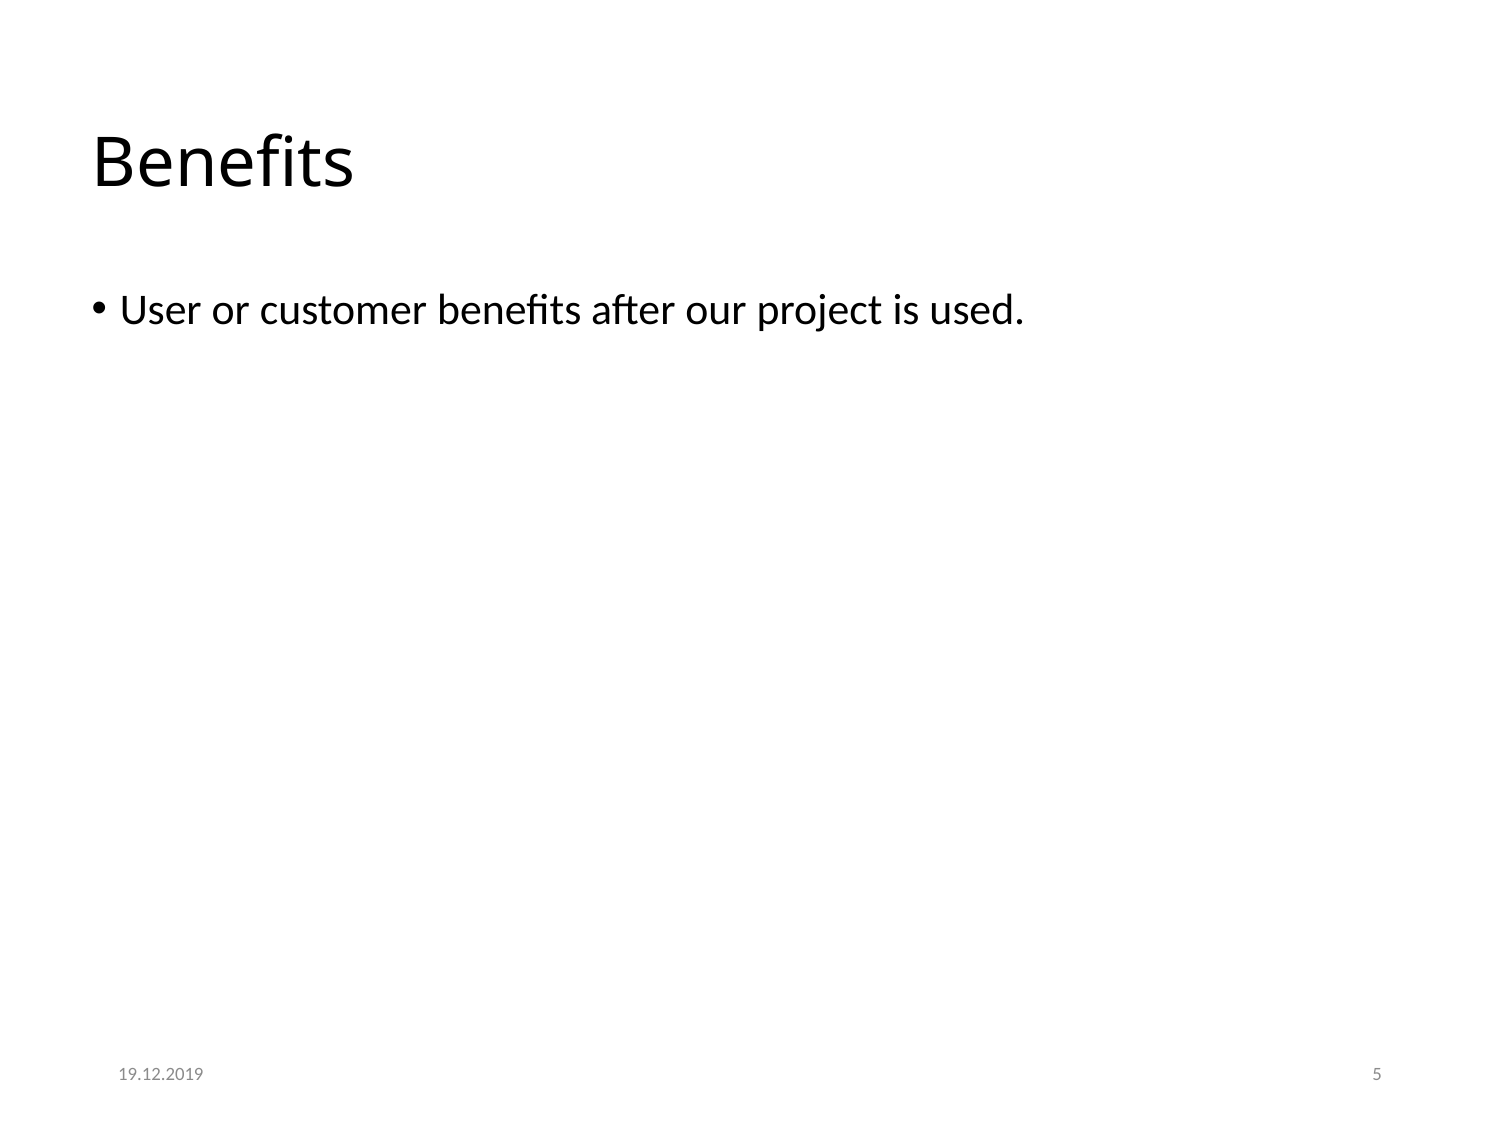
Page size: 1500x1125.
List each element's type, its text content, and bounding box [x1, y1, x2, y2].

title Benefits [76, 78, 1420, 251]
list User or customer benefits after our project is used. [76, 278, 1420, 966]
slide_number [103, 1042, 441, 1103]
slide_number 5 [1059, 1042, 1397, 1103]
